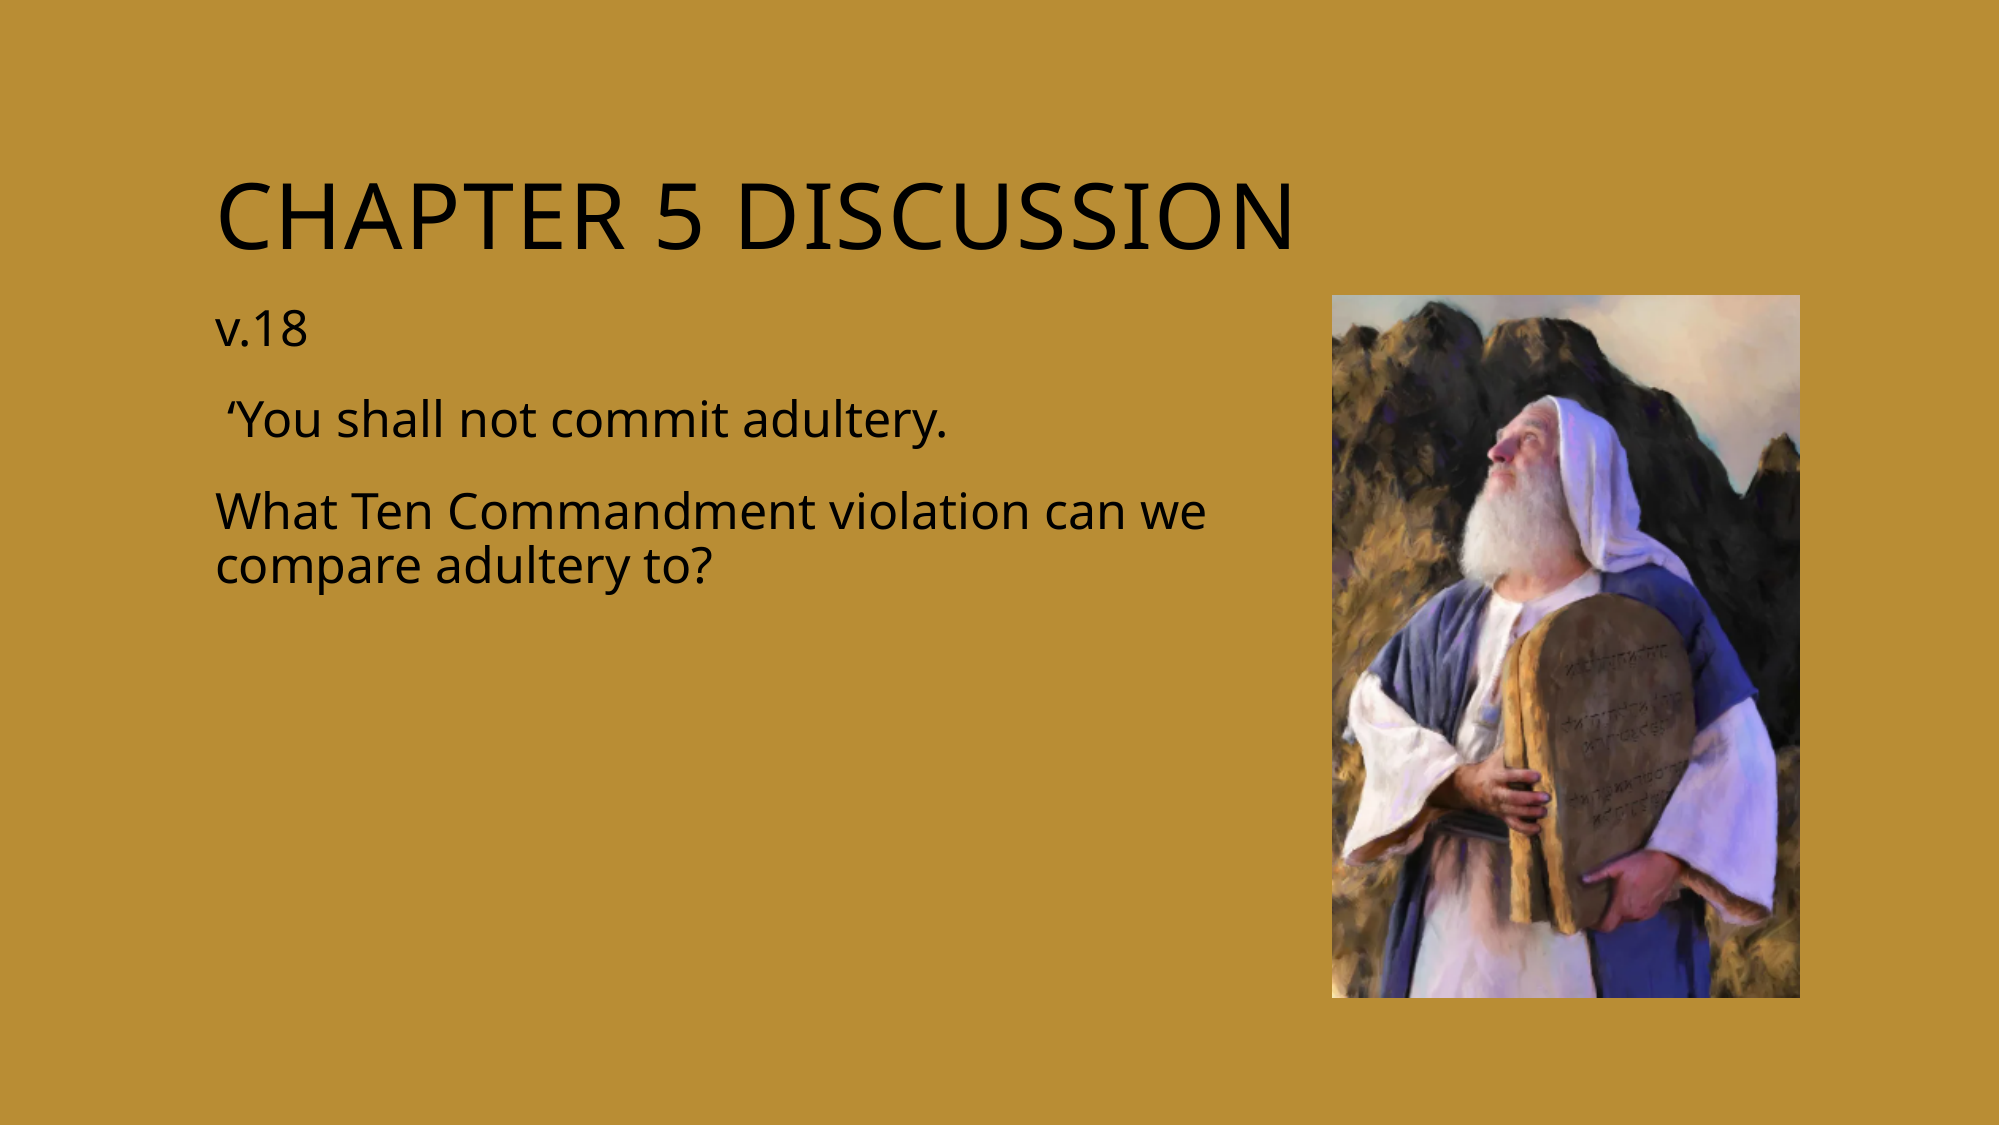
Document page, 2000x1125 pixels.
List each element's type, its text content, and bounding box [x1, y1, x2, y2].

list v.18 ‘You shall not commit adultery. What Ten Commandment violation can we compare adultery to? [199, 295, 1283, 996]
title Chapter 5 discussion [199, 70, 1800, 275]
picture [1332, 295, 1800, 998]
